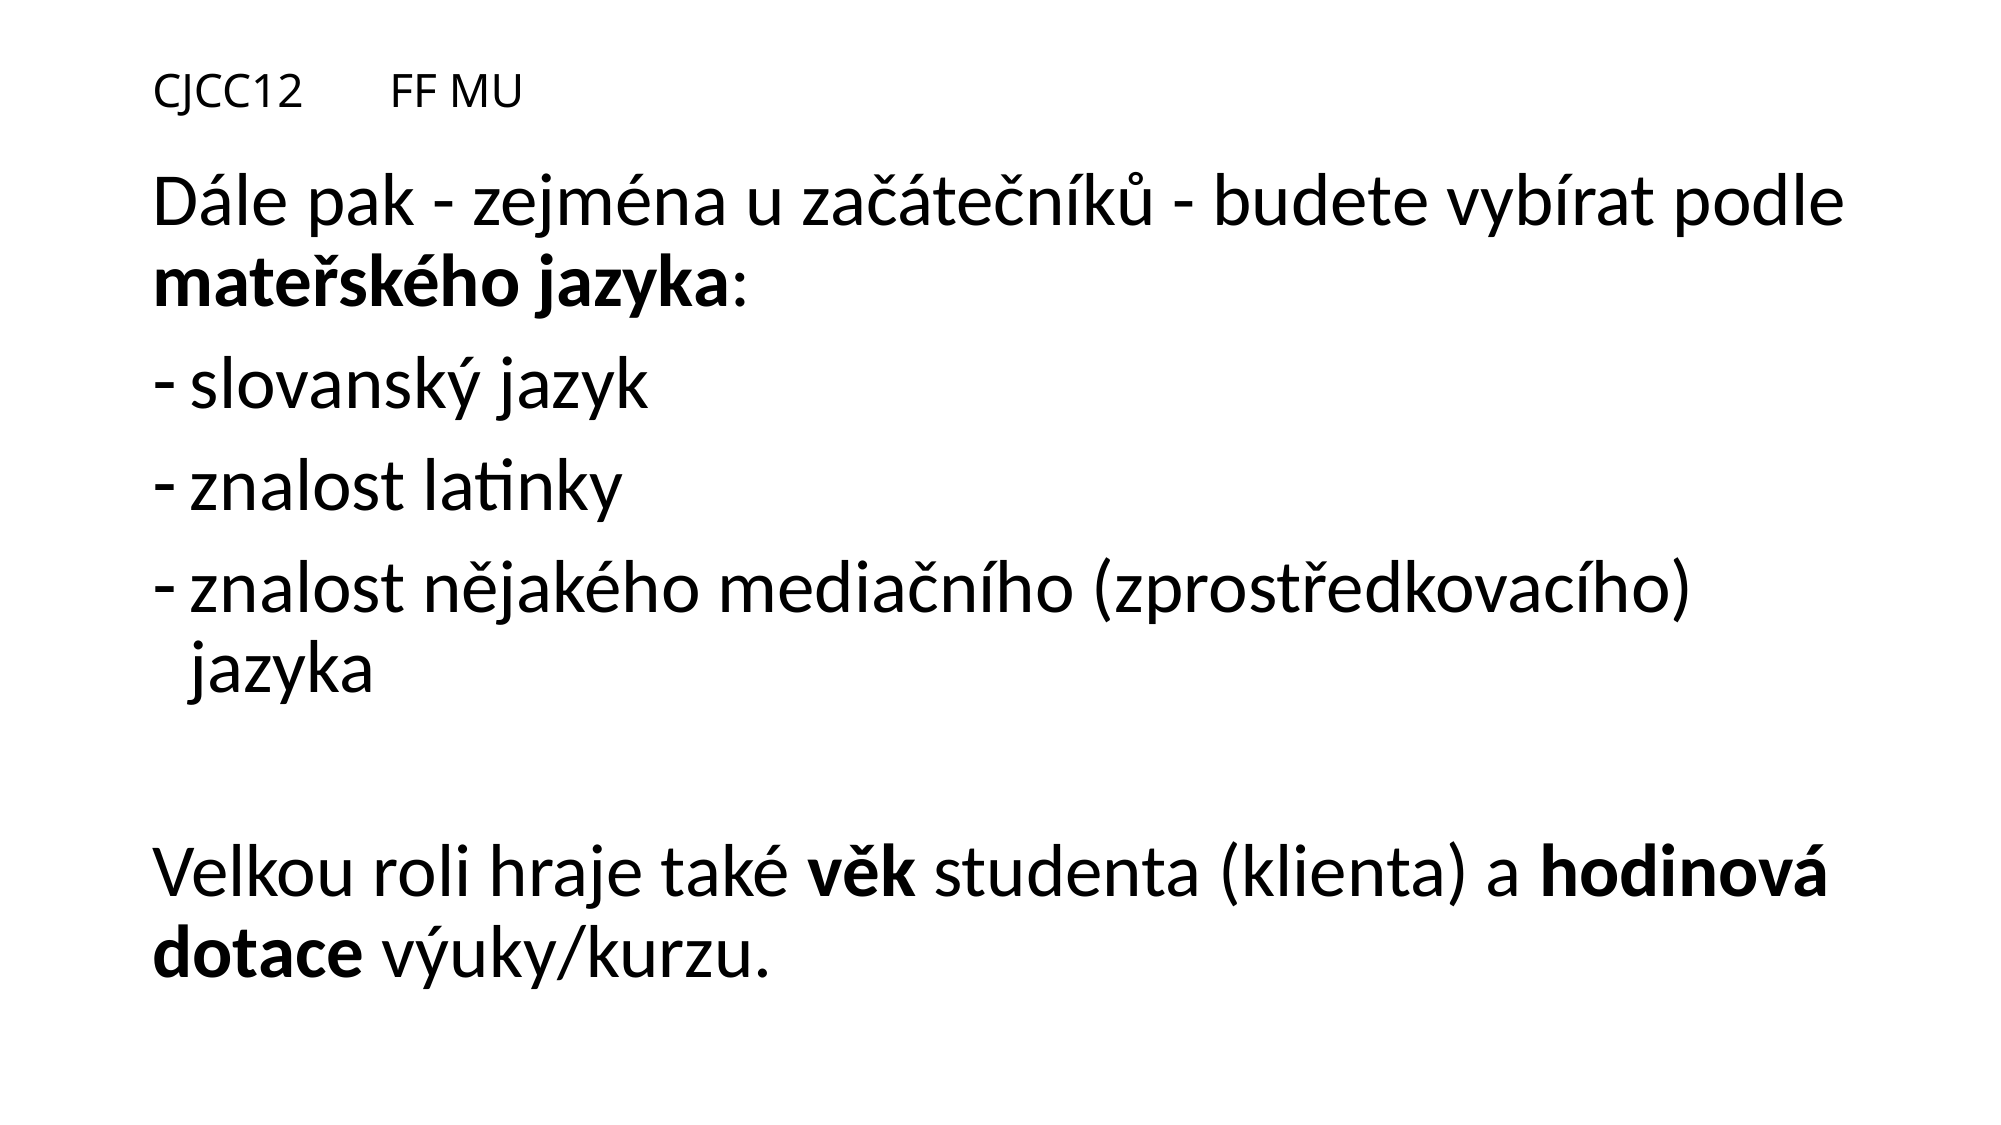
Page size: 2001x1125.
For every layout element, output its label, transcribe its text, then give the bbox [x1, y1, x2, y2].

list Dále pak - zejména u začátečníků - budete vybírat podle mateřského jazyka: slovanský jazyk znalost latinky znalost nějakého mediačního (zprostředkovacího) jazyka Velkou roli hraje také věk studenta (klienta) a hodinová dotace výuky/kurzu. [137, 153, 1863, 1052]
title CJCC12 FF MU [137, 59, 1863, 125]
